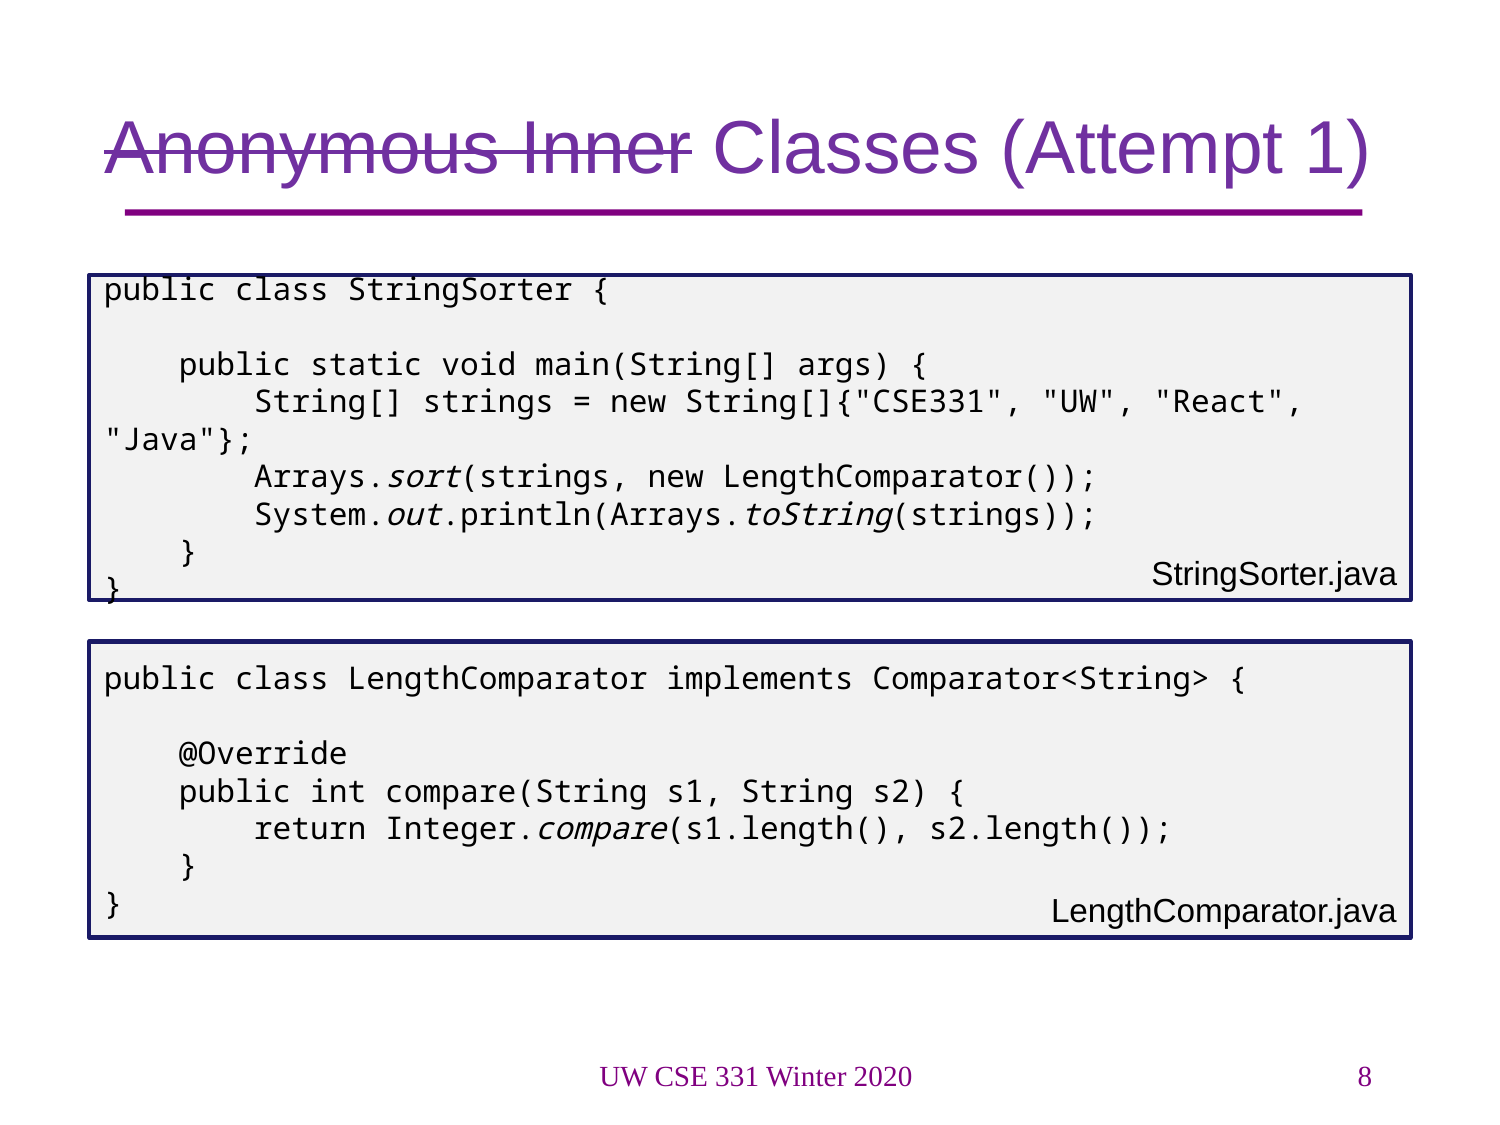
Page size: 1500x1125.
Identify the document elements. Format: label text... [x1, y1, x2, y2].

footer UW CSE 331 Winter 2020 [474, 1049, 1038, 1125]
text_box LengthComparator.java [997, 881, 1412, 937]
slide_number 8 [1074, 1049, 1388, 1125]
text_box StringSorter.java [1091, 544, 1413, 600]
text_box public class StringSorter { public static void main(String[] args) { String[] strings = new String[]{"CSE331", "UW", "React", "Java"}; Arrays.sort(strings, new LengthComparator()); System.out.println(Arrays.toString(strings)); } } [87, 273, 1413, 602]
title Anonymous Inner Classes (Attempt 1) [89, 50, 1388, 238]
text_box public class LengthComparator implements Comparator<String> { @Override public int compare(String s1, String s2) { return Integer.compare(s1.length(), s2.length()); } } [87, 639, 1413, 940]
